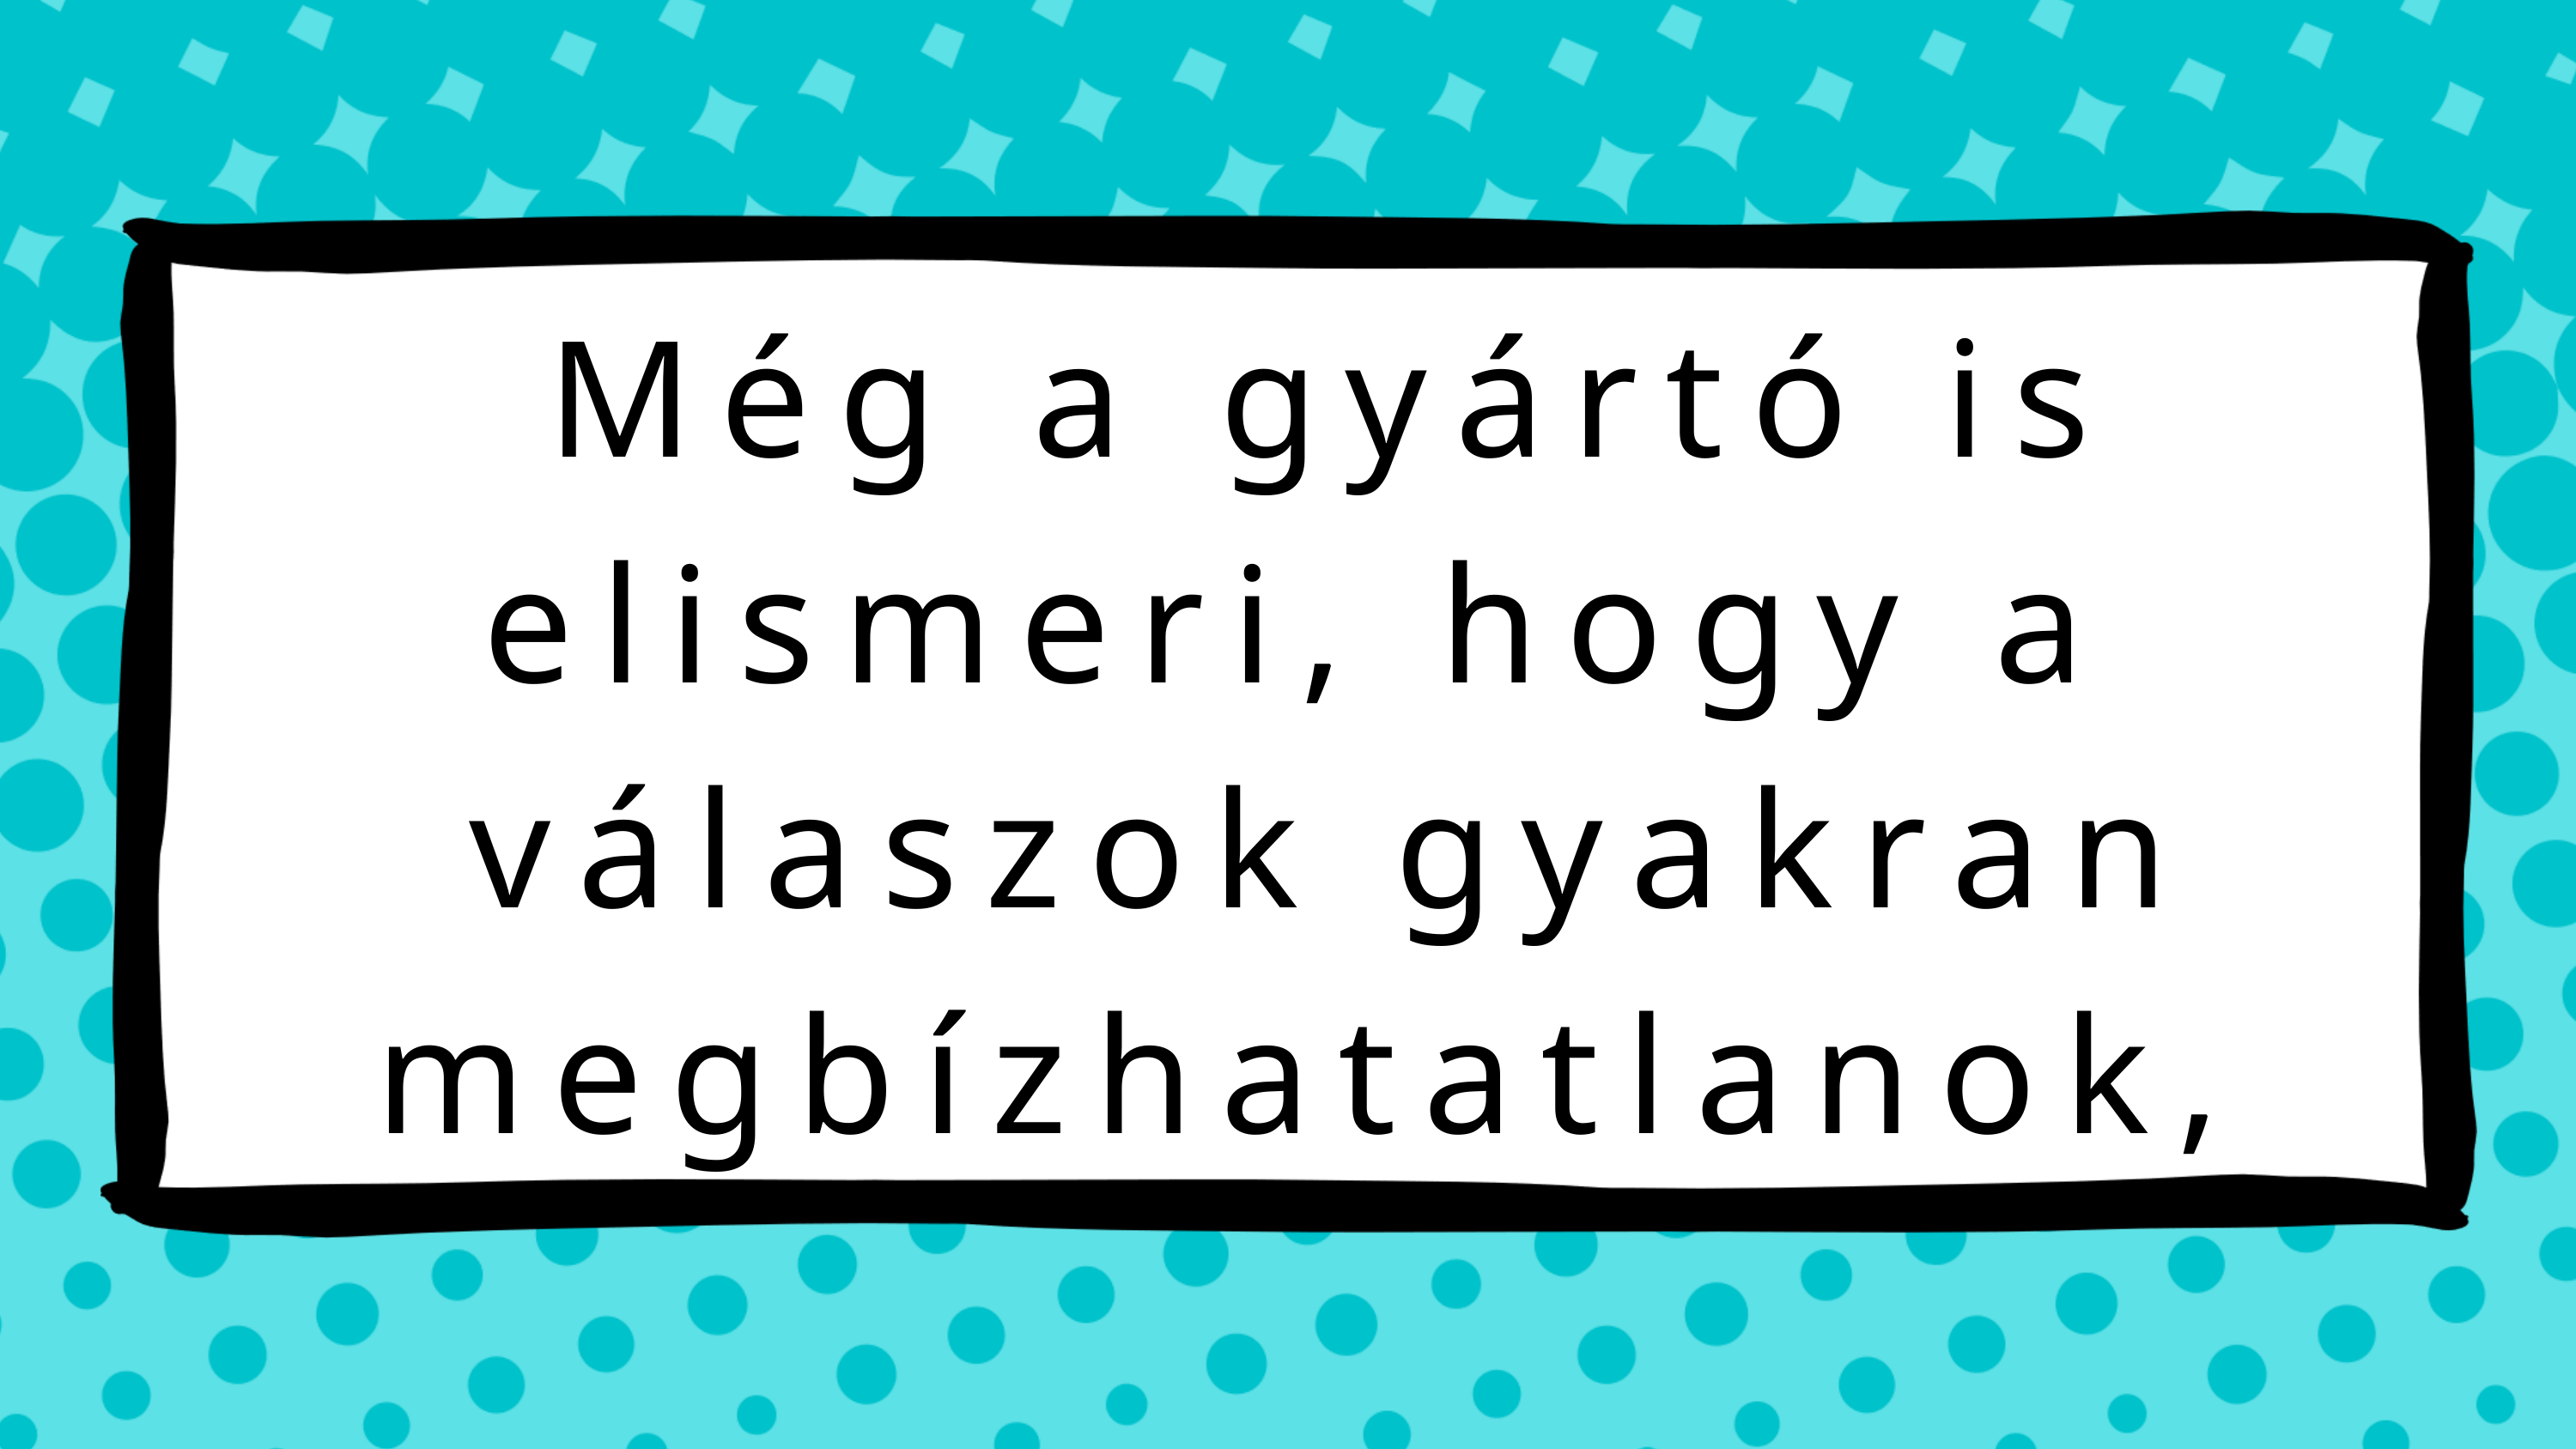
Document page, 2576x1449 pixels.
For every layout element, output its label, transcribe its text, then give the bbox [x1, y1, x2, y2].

text_box [0, 0, 2576, 1449]
text_box Még a gyártó is elismeri, hogy a válaszok gyakran megbízhatatlanok, [144, 264, 2523, 1166]
text_box [100, 209, 2477, 1239]
